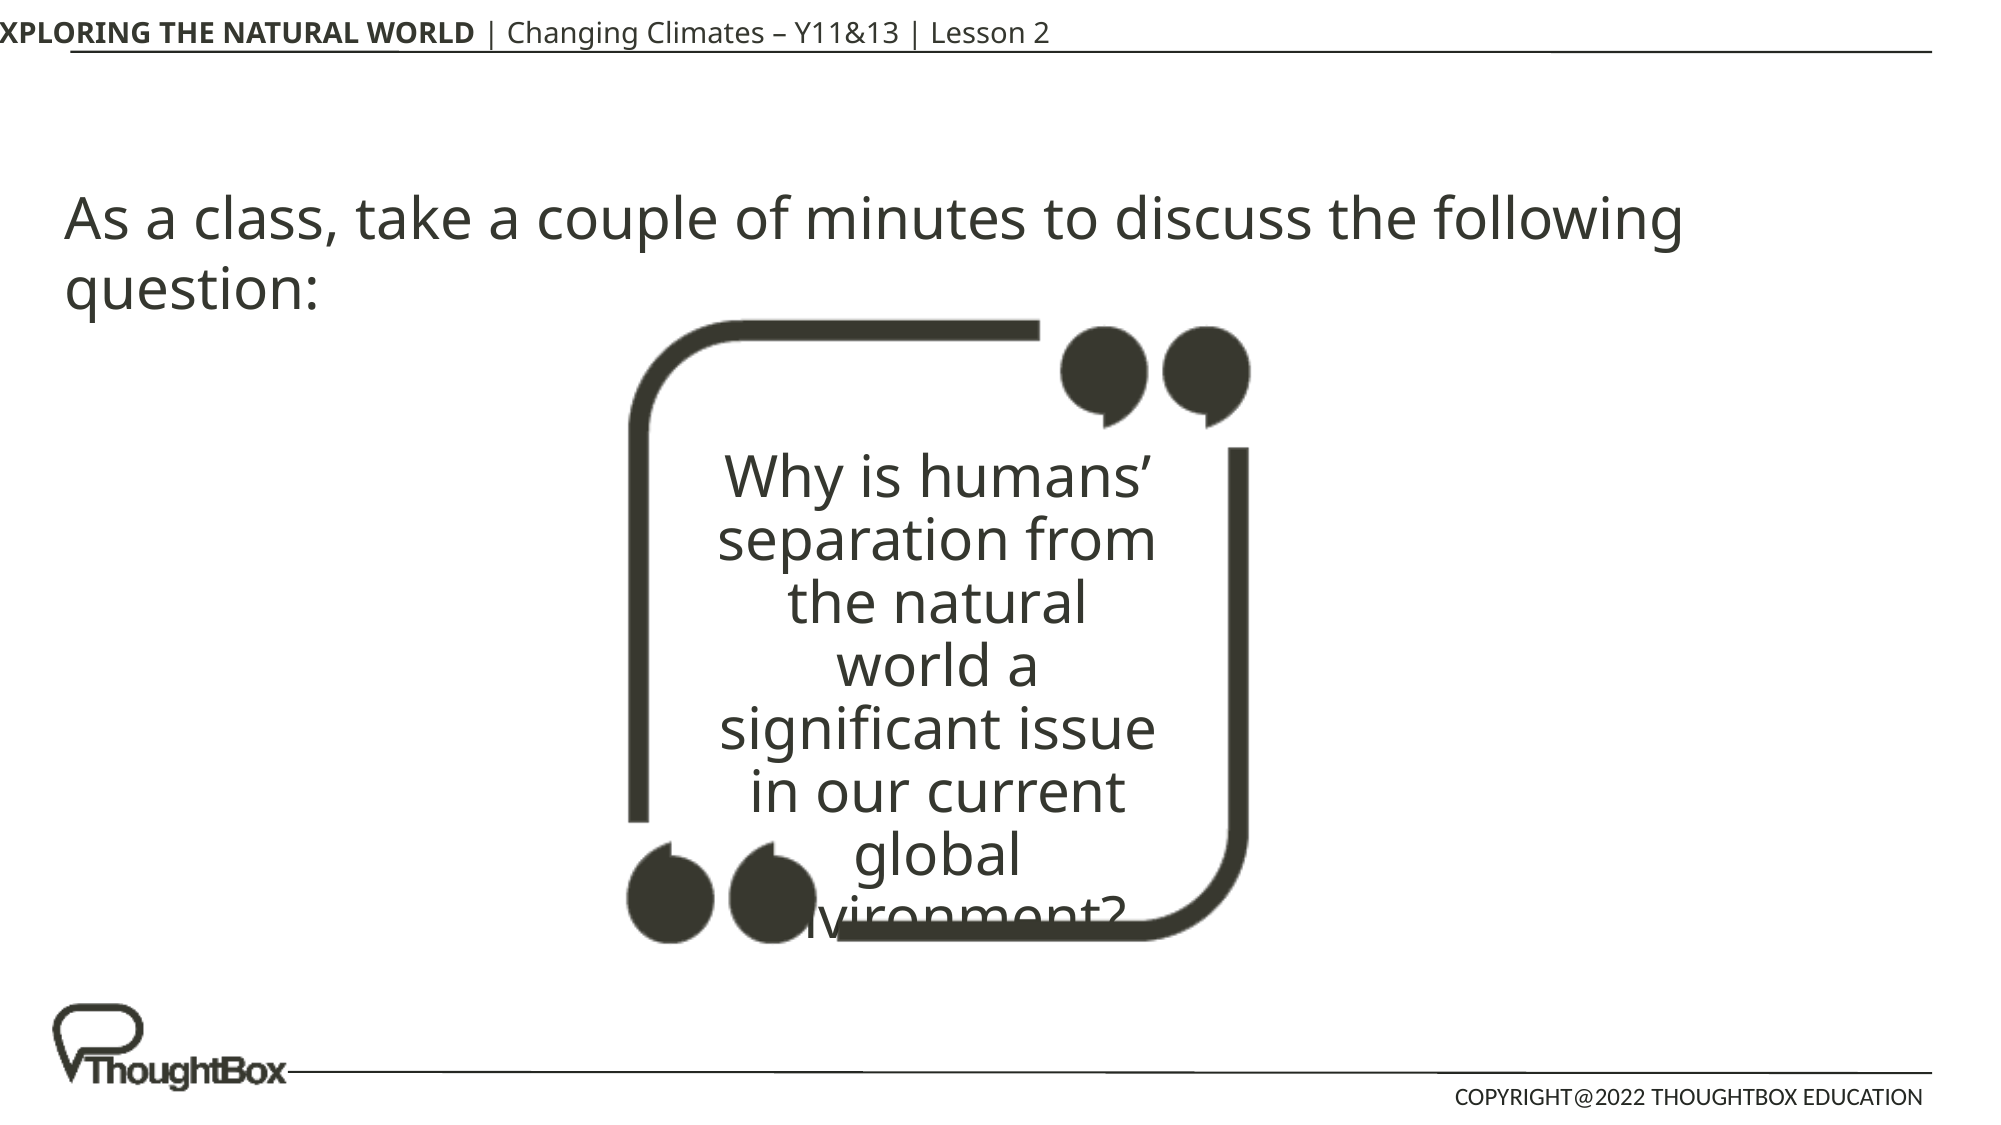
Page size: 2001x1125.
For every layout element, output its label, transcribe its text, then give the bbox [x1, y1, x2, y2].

text_box As a class, take a couple of minutes to discuss the following question: [50, 173, 1788, 329]
picture [51, 1002, 288, 1093]
picture [590, 284, 1286, 981]
